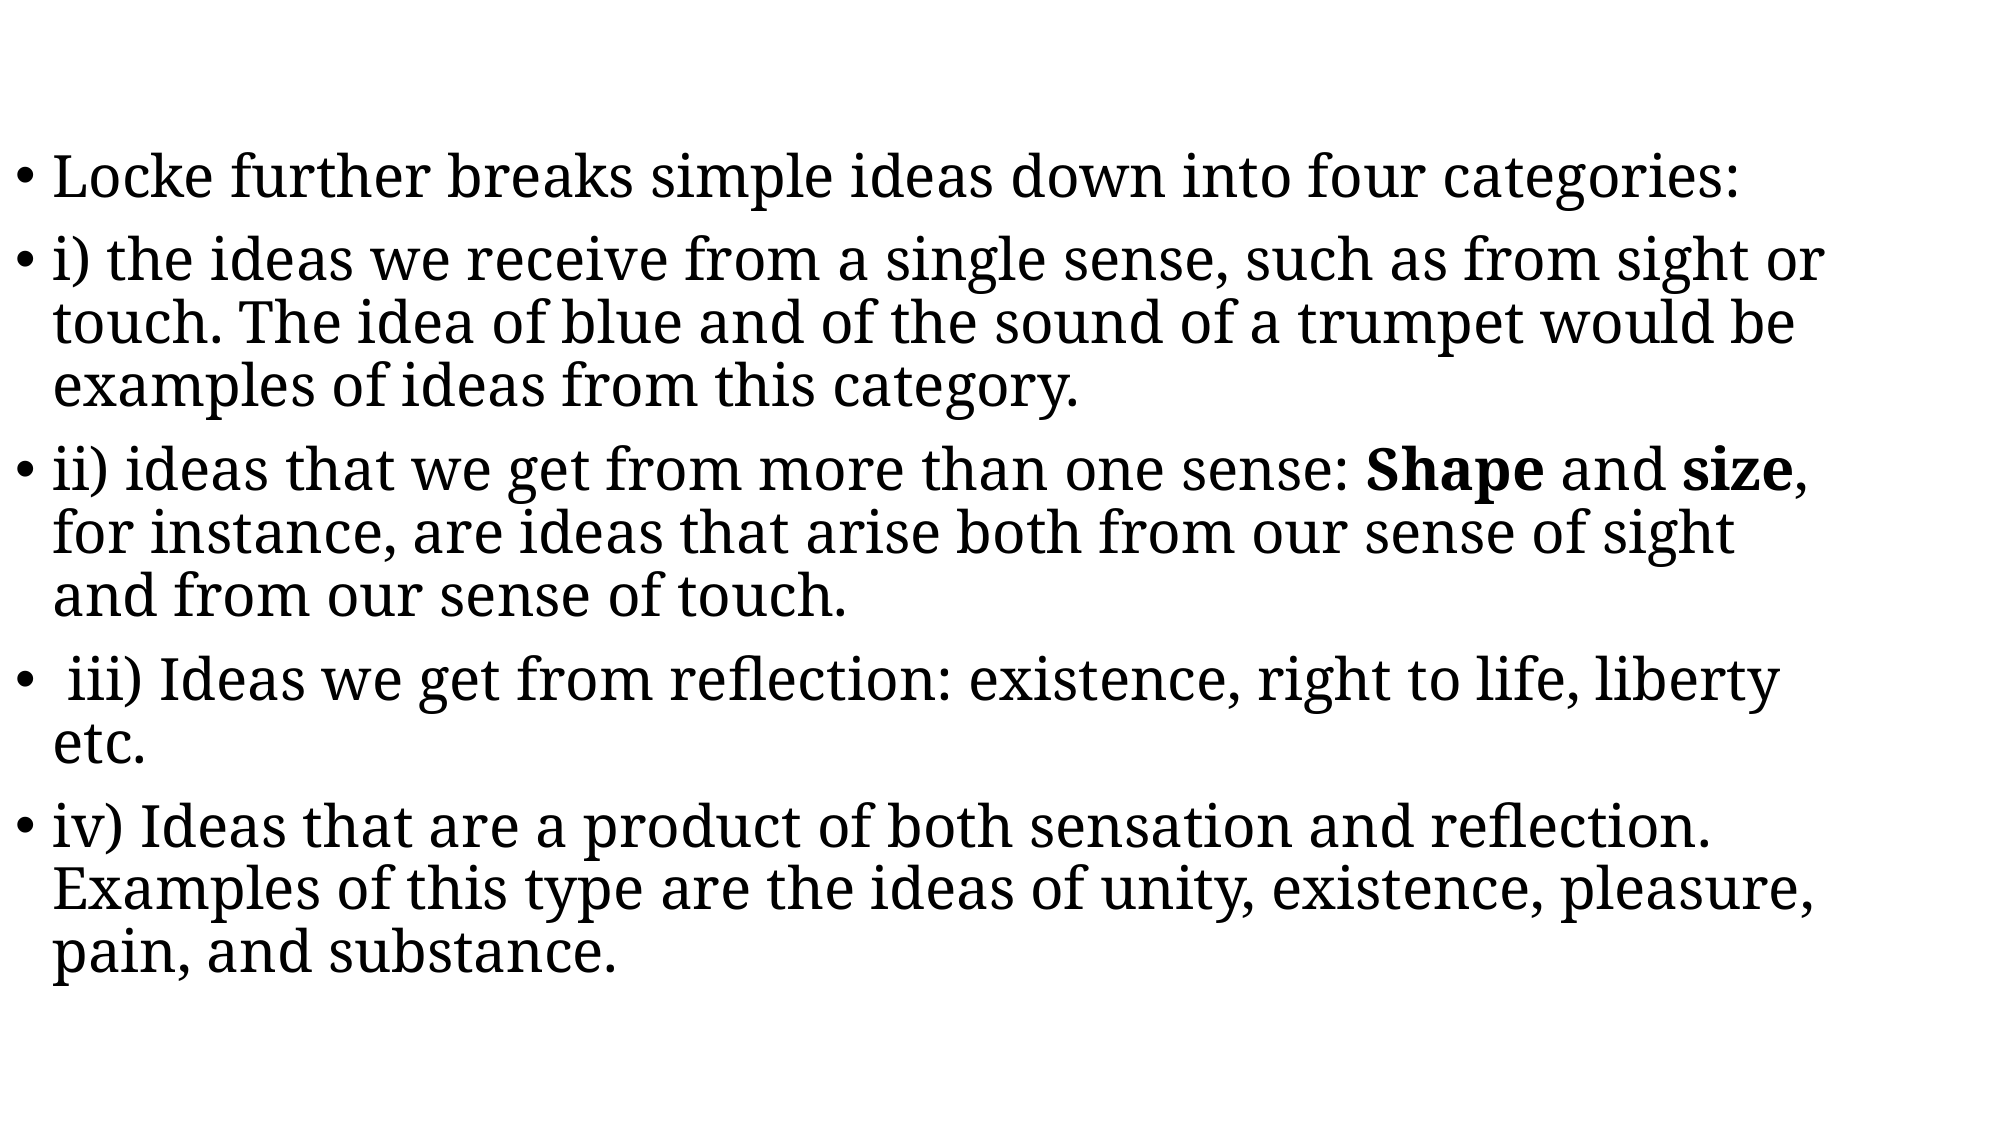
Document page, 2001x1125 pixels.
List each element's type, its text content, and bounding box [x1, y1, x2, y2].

list Locke further breaks simple ideas down into four categories: i) the ideas we receive from a single sense, such as from sight or touch. The idea of blue and of the sound of a trumpet would be examples of ideas from this category. ii) ideas that we get from more than one sense: Shape and size, for instance, are ideas that arise both from our sense of sight and from our sense of touch. iii) Ideas we get from reflection: existence, right to life, liberty etc. iv) Ideas that are a product of both sensation and reflection. Examples of this type are the ideas of unity, existence, pleasure, pain, and substance. [0, 139, 1863, 1125]
